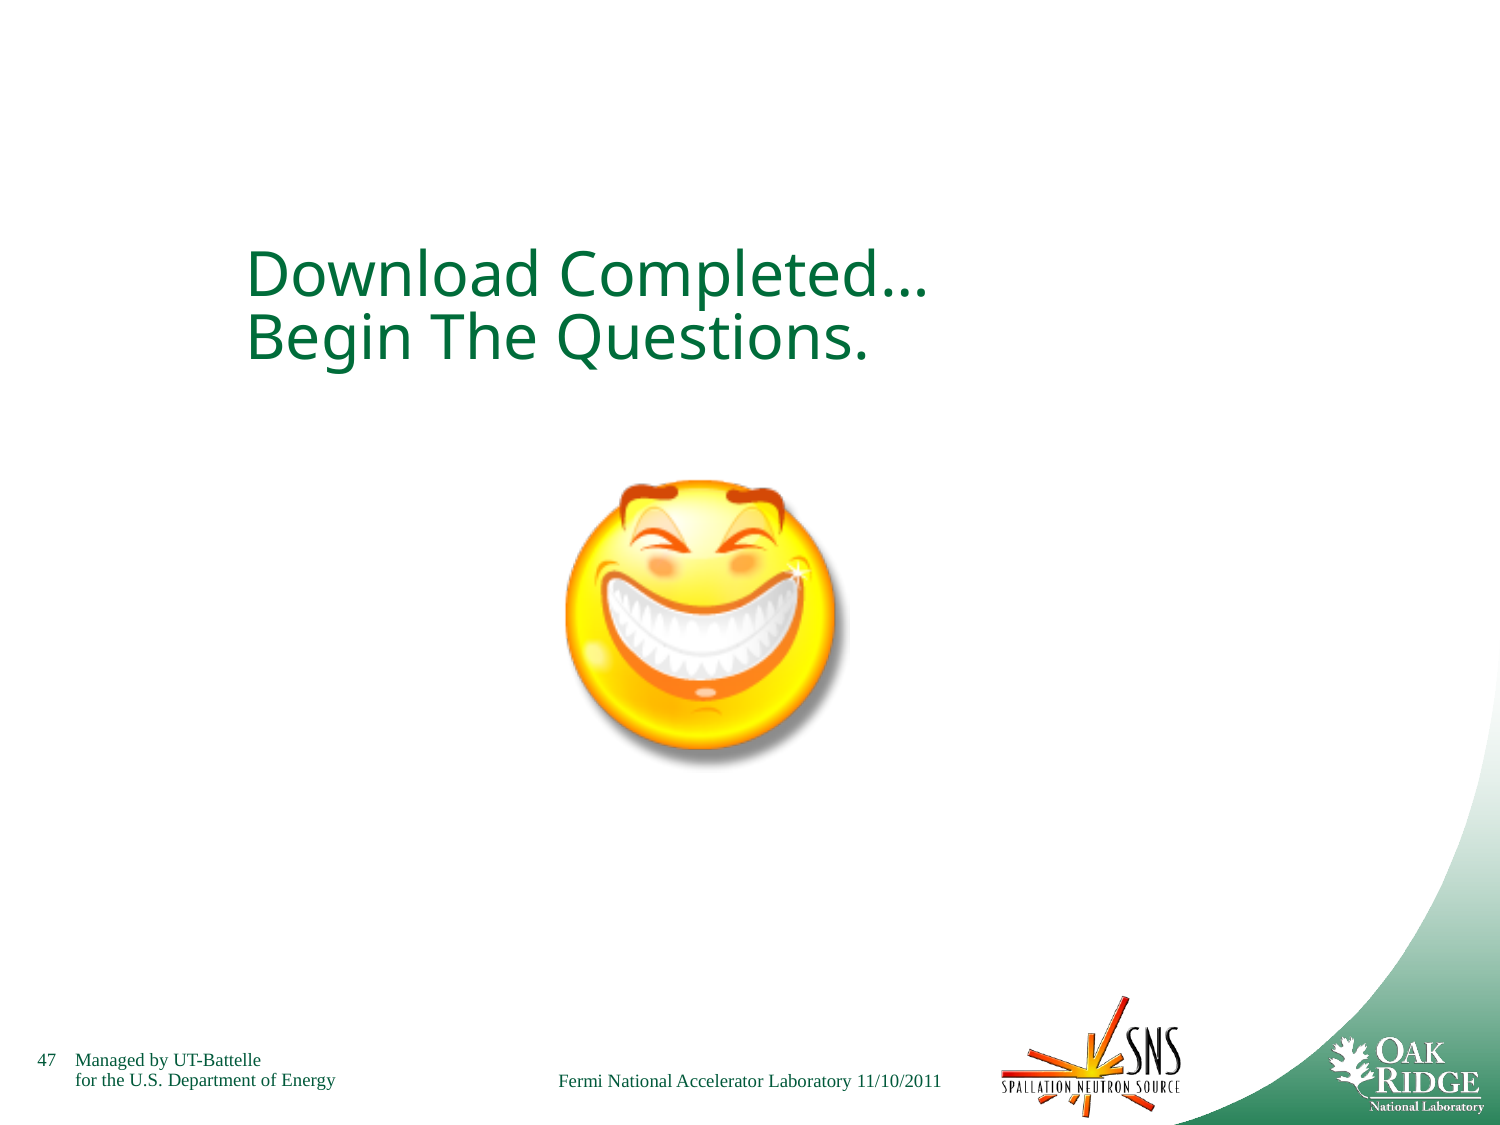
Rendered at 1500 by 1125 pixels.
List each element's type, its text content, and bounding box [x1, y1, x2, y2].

picture [999, 988, 1185, 1125]
picture [1318, 1027, 1495, 1119]
picture [549, 472, 850, 773]
title Download Completed… Begin The Questions. [229, 237, 1230, 456]
